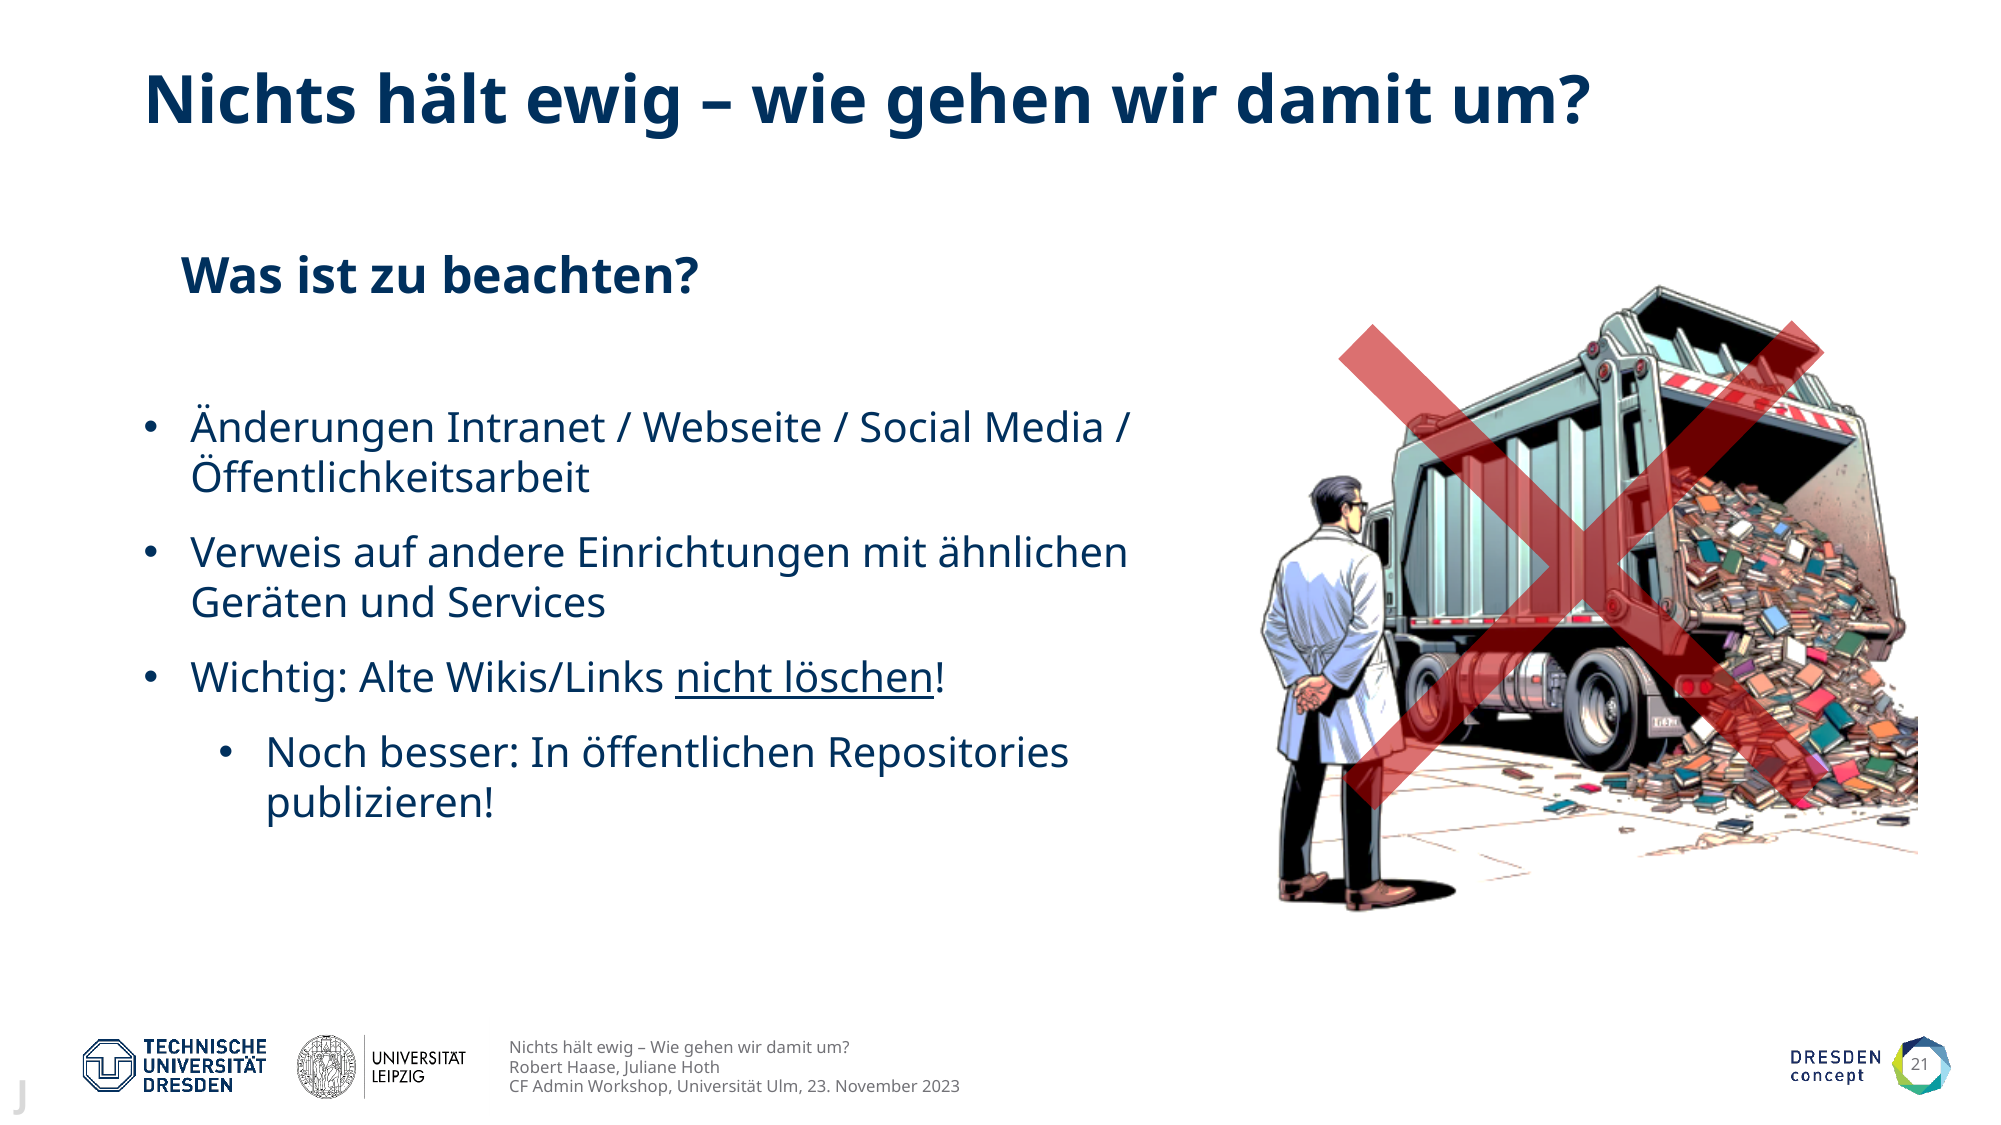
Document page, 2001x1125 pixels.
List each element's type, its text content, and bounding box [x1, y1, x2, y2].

text_box J [1, 1062, 69, 1122]
title Nichts hält ewig – wie gehen wir damit um? [143, 56, 1879, 169]
picture [1791, 1036, 1951, 1095]
picture [82, 1039, 266, 1092]
picture [272, 1017, 490, 1116]
list Was ist zu beachten? Änderungen Intranet / Webseite / Social Media / Öffentlichkeitsarbeit Verweis auf andere Einrichtungen mit ähnlichen Geräten und Services Wichtig: Alte Wikis/Links nicht löschen! Noch besser: In öffentlichen Repositories publizieren! [143, 243, 1186, 956]
picture [1248, 260, 1918, 939]
